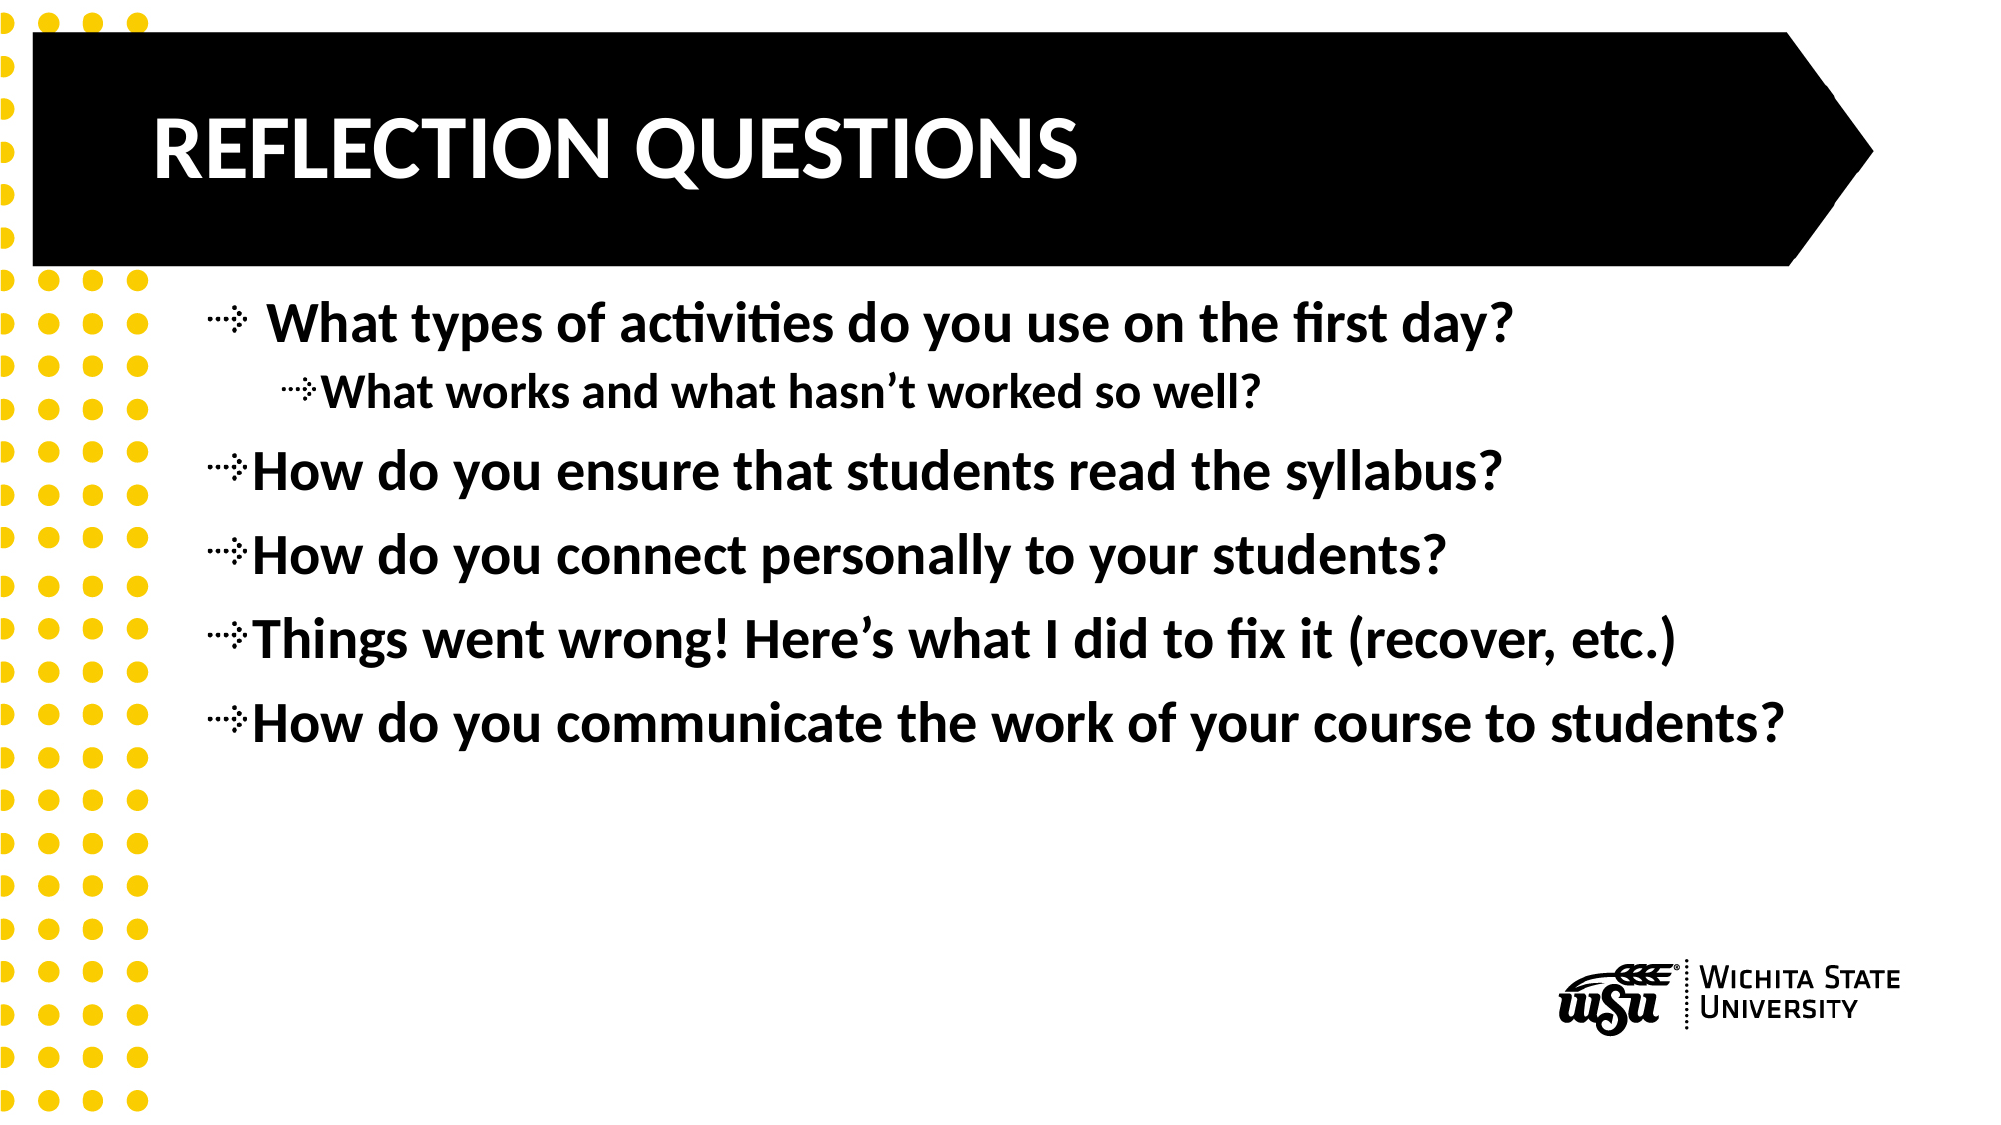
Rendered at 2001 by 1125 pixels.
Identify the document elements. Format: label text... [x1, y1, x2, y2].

list What types of activities do you use on the first day? What works and what hasn’t worked so well? How do you ensure that students read the syllabus? How do you connect personally to your students? Things went wrong! Here’s what I did to fix it (recover, etc.) How do you communicate the work of your course to students? [186, 284, 1816, 1014]
picture [0, 0, 2001, 1125]
title Reflection questions [137, 40, 1863, 258]
